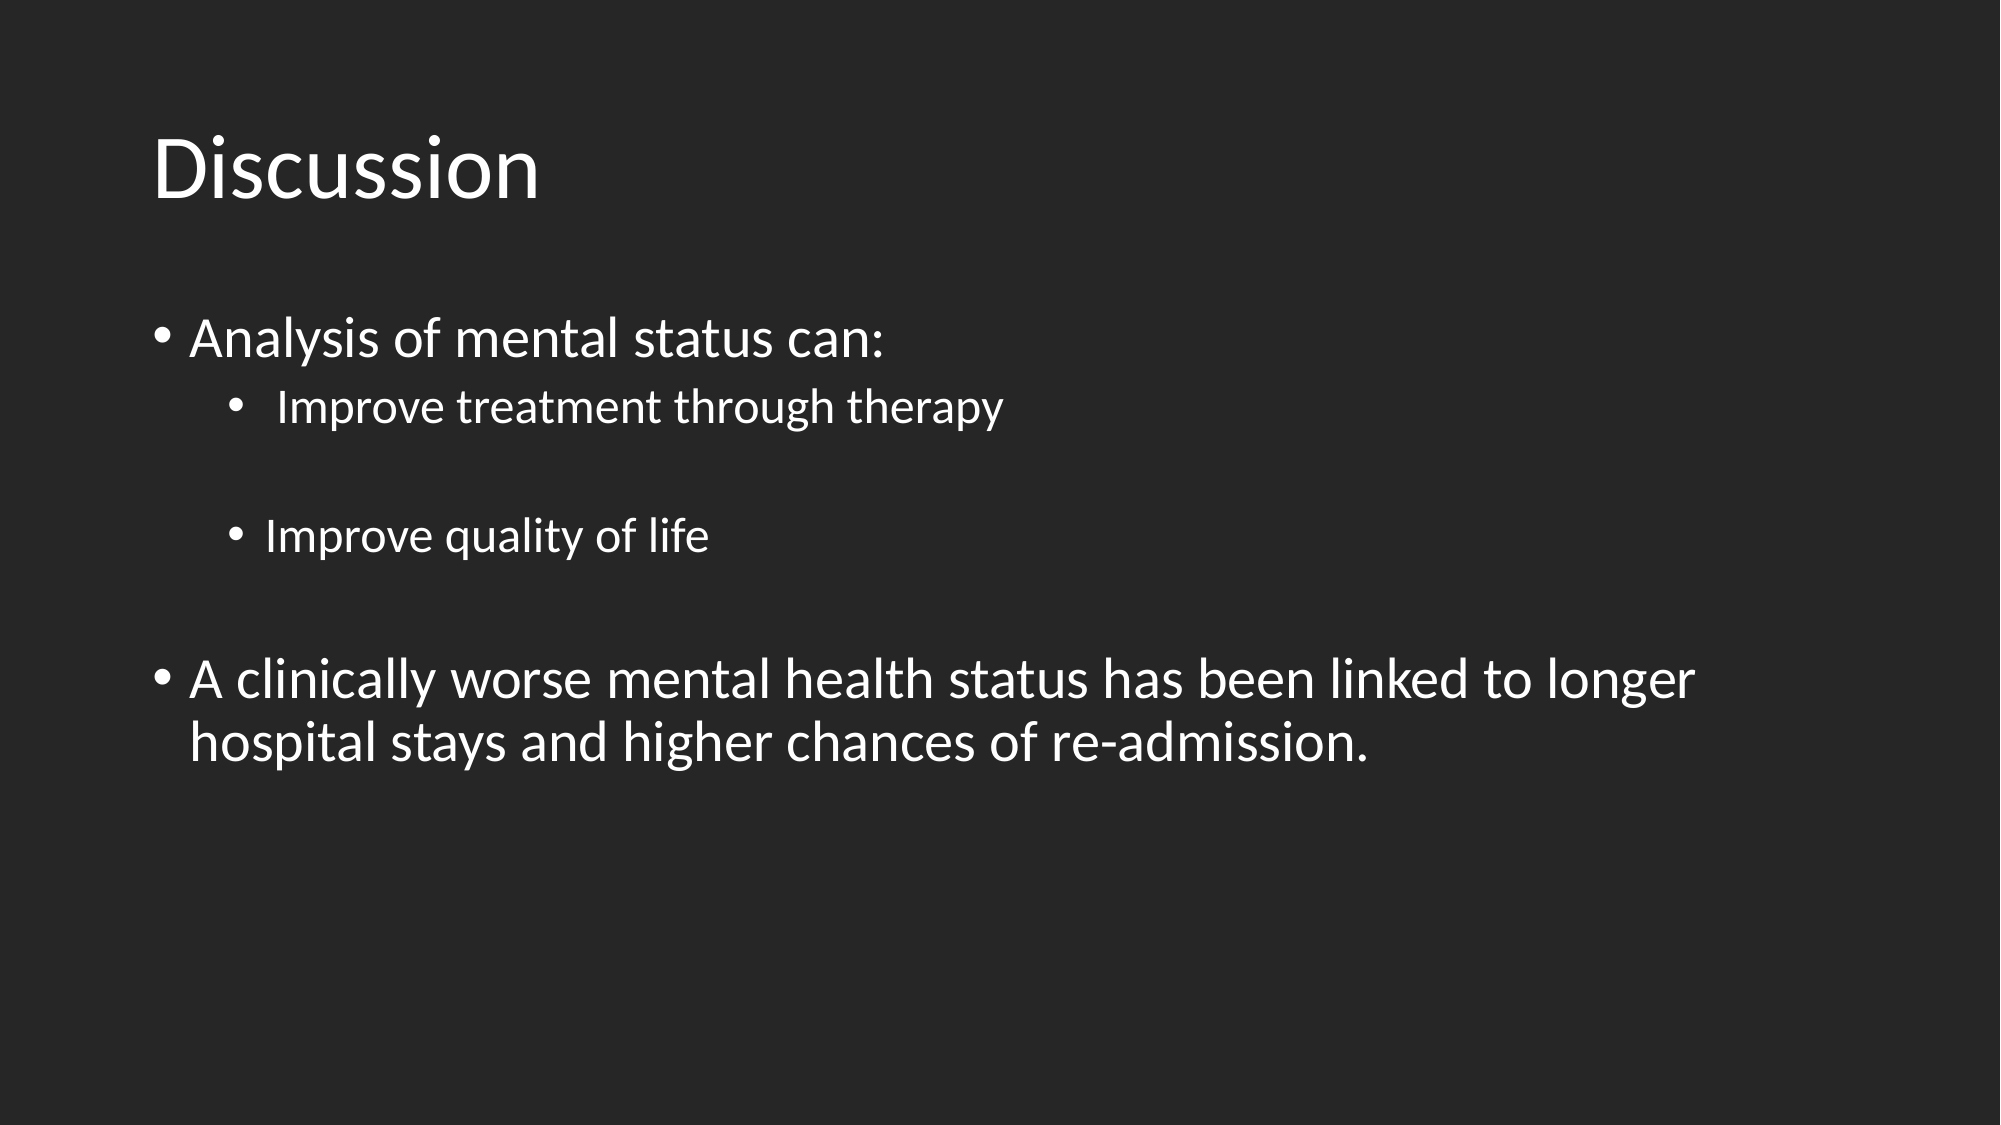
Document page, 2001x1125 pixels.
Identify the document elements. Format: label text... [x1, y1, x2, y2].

title Discussion [137, 59, 1863, 278]
list Analysis of mental status can: Improve treatment through therapy Improve quality of life A clinically worse mental health status has been linked to longer hospital stays and higher chances of re-admission. [137, 299, 1863, 1014]
